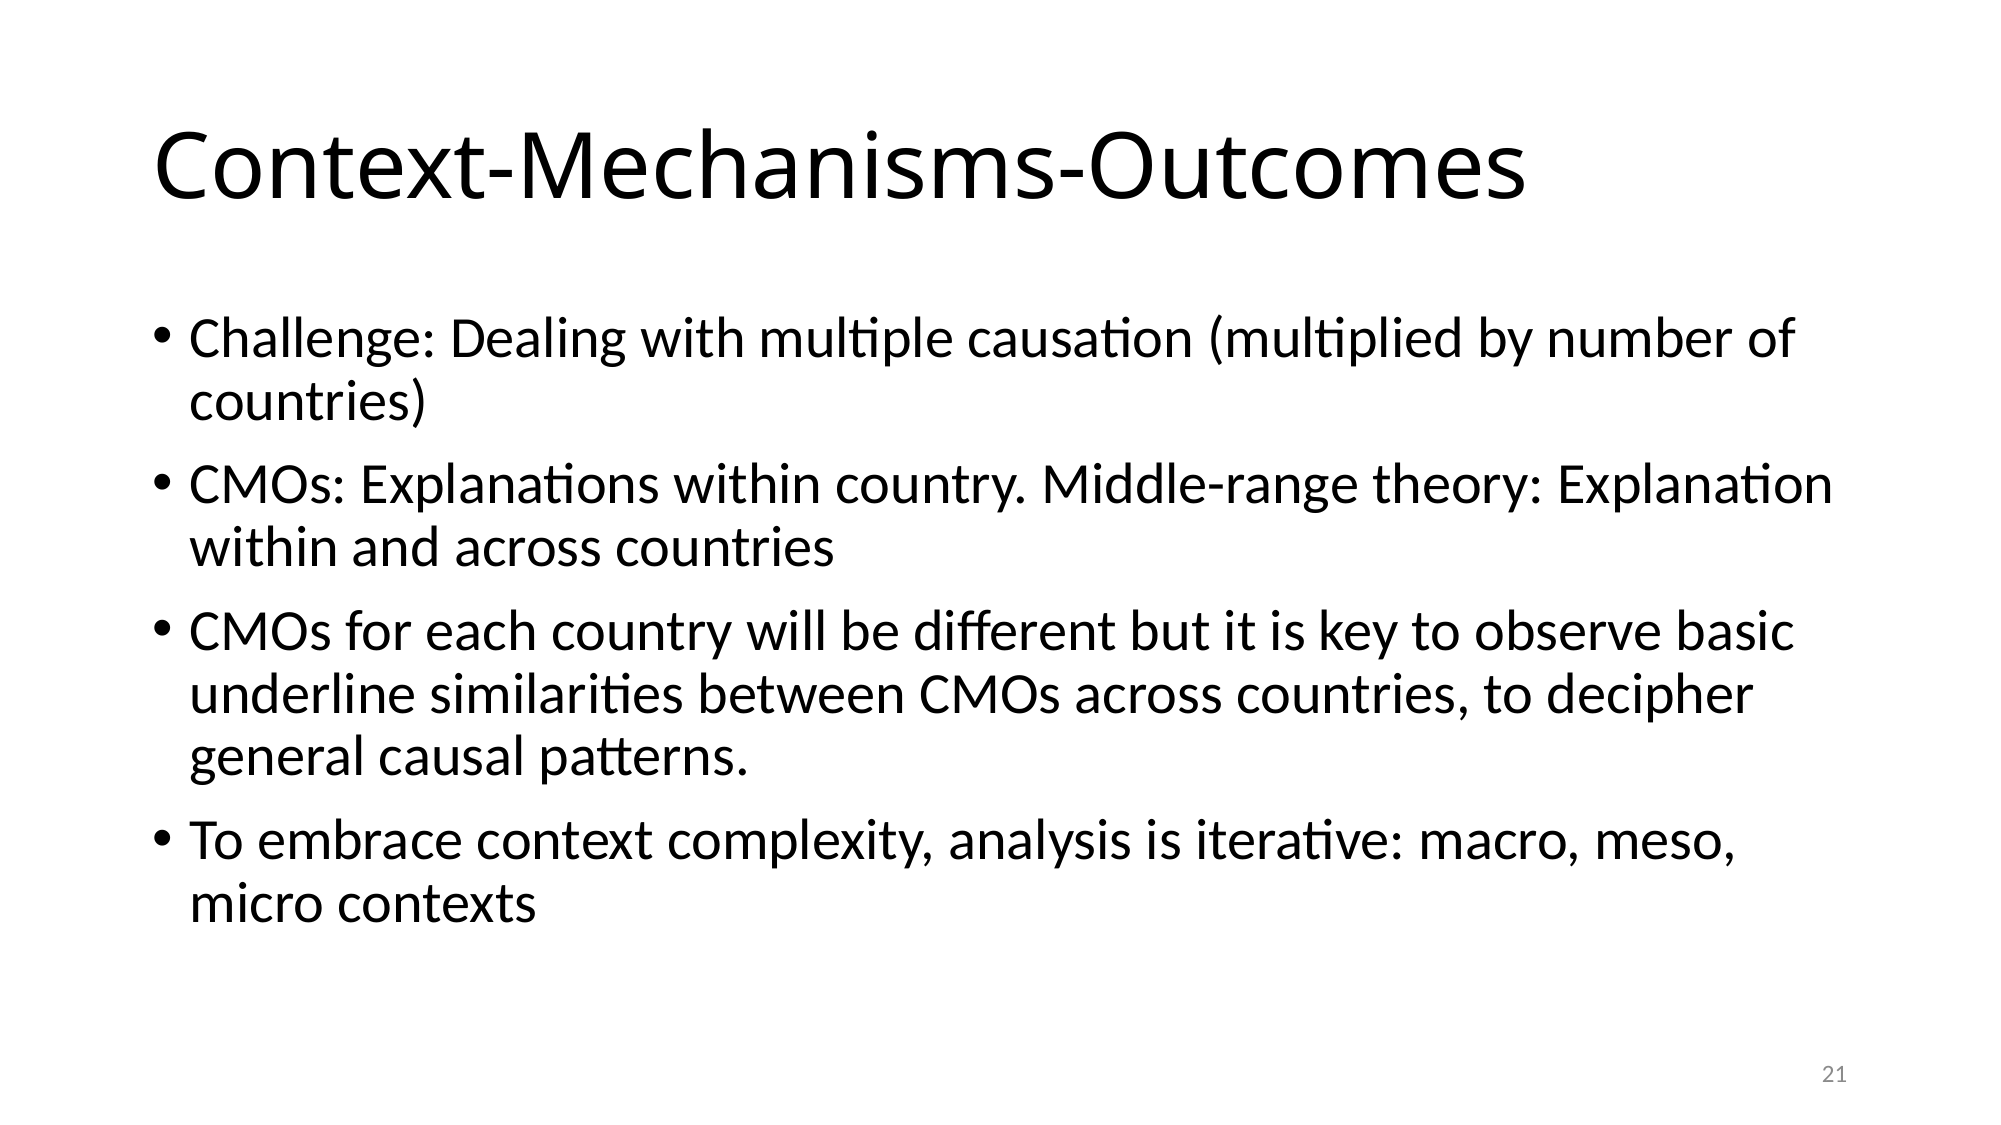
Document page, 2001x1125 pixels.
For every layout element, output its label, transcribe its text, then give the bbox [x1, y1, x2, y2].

title Context-Mechanisms-Outcomes [137, 59, 1863, 278]
slide_number 21 [1412, 1042, 1863, 1103]
list Challenge: Dealing with multiple causation (multiplied by number of countries) CMOs: Explanations within country. Middle-range theory: Explanation within and across countries CMOs for each country will be different but it is key to observe basic underline similarities between CMOs across countries, to decipher general causal patterns. To embrace context complexity, analysis is iterative: macro, meso, micro contexts [137, 299, 1863, 1014]
